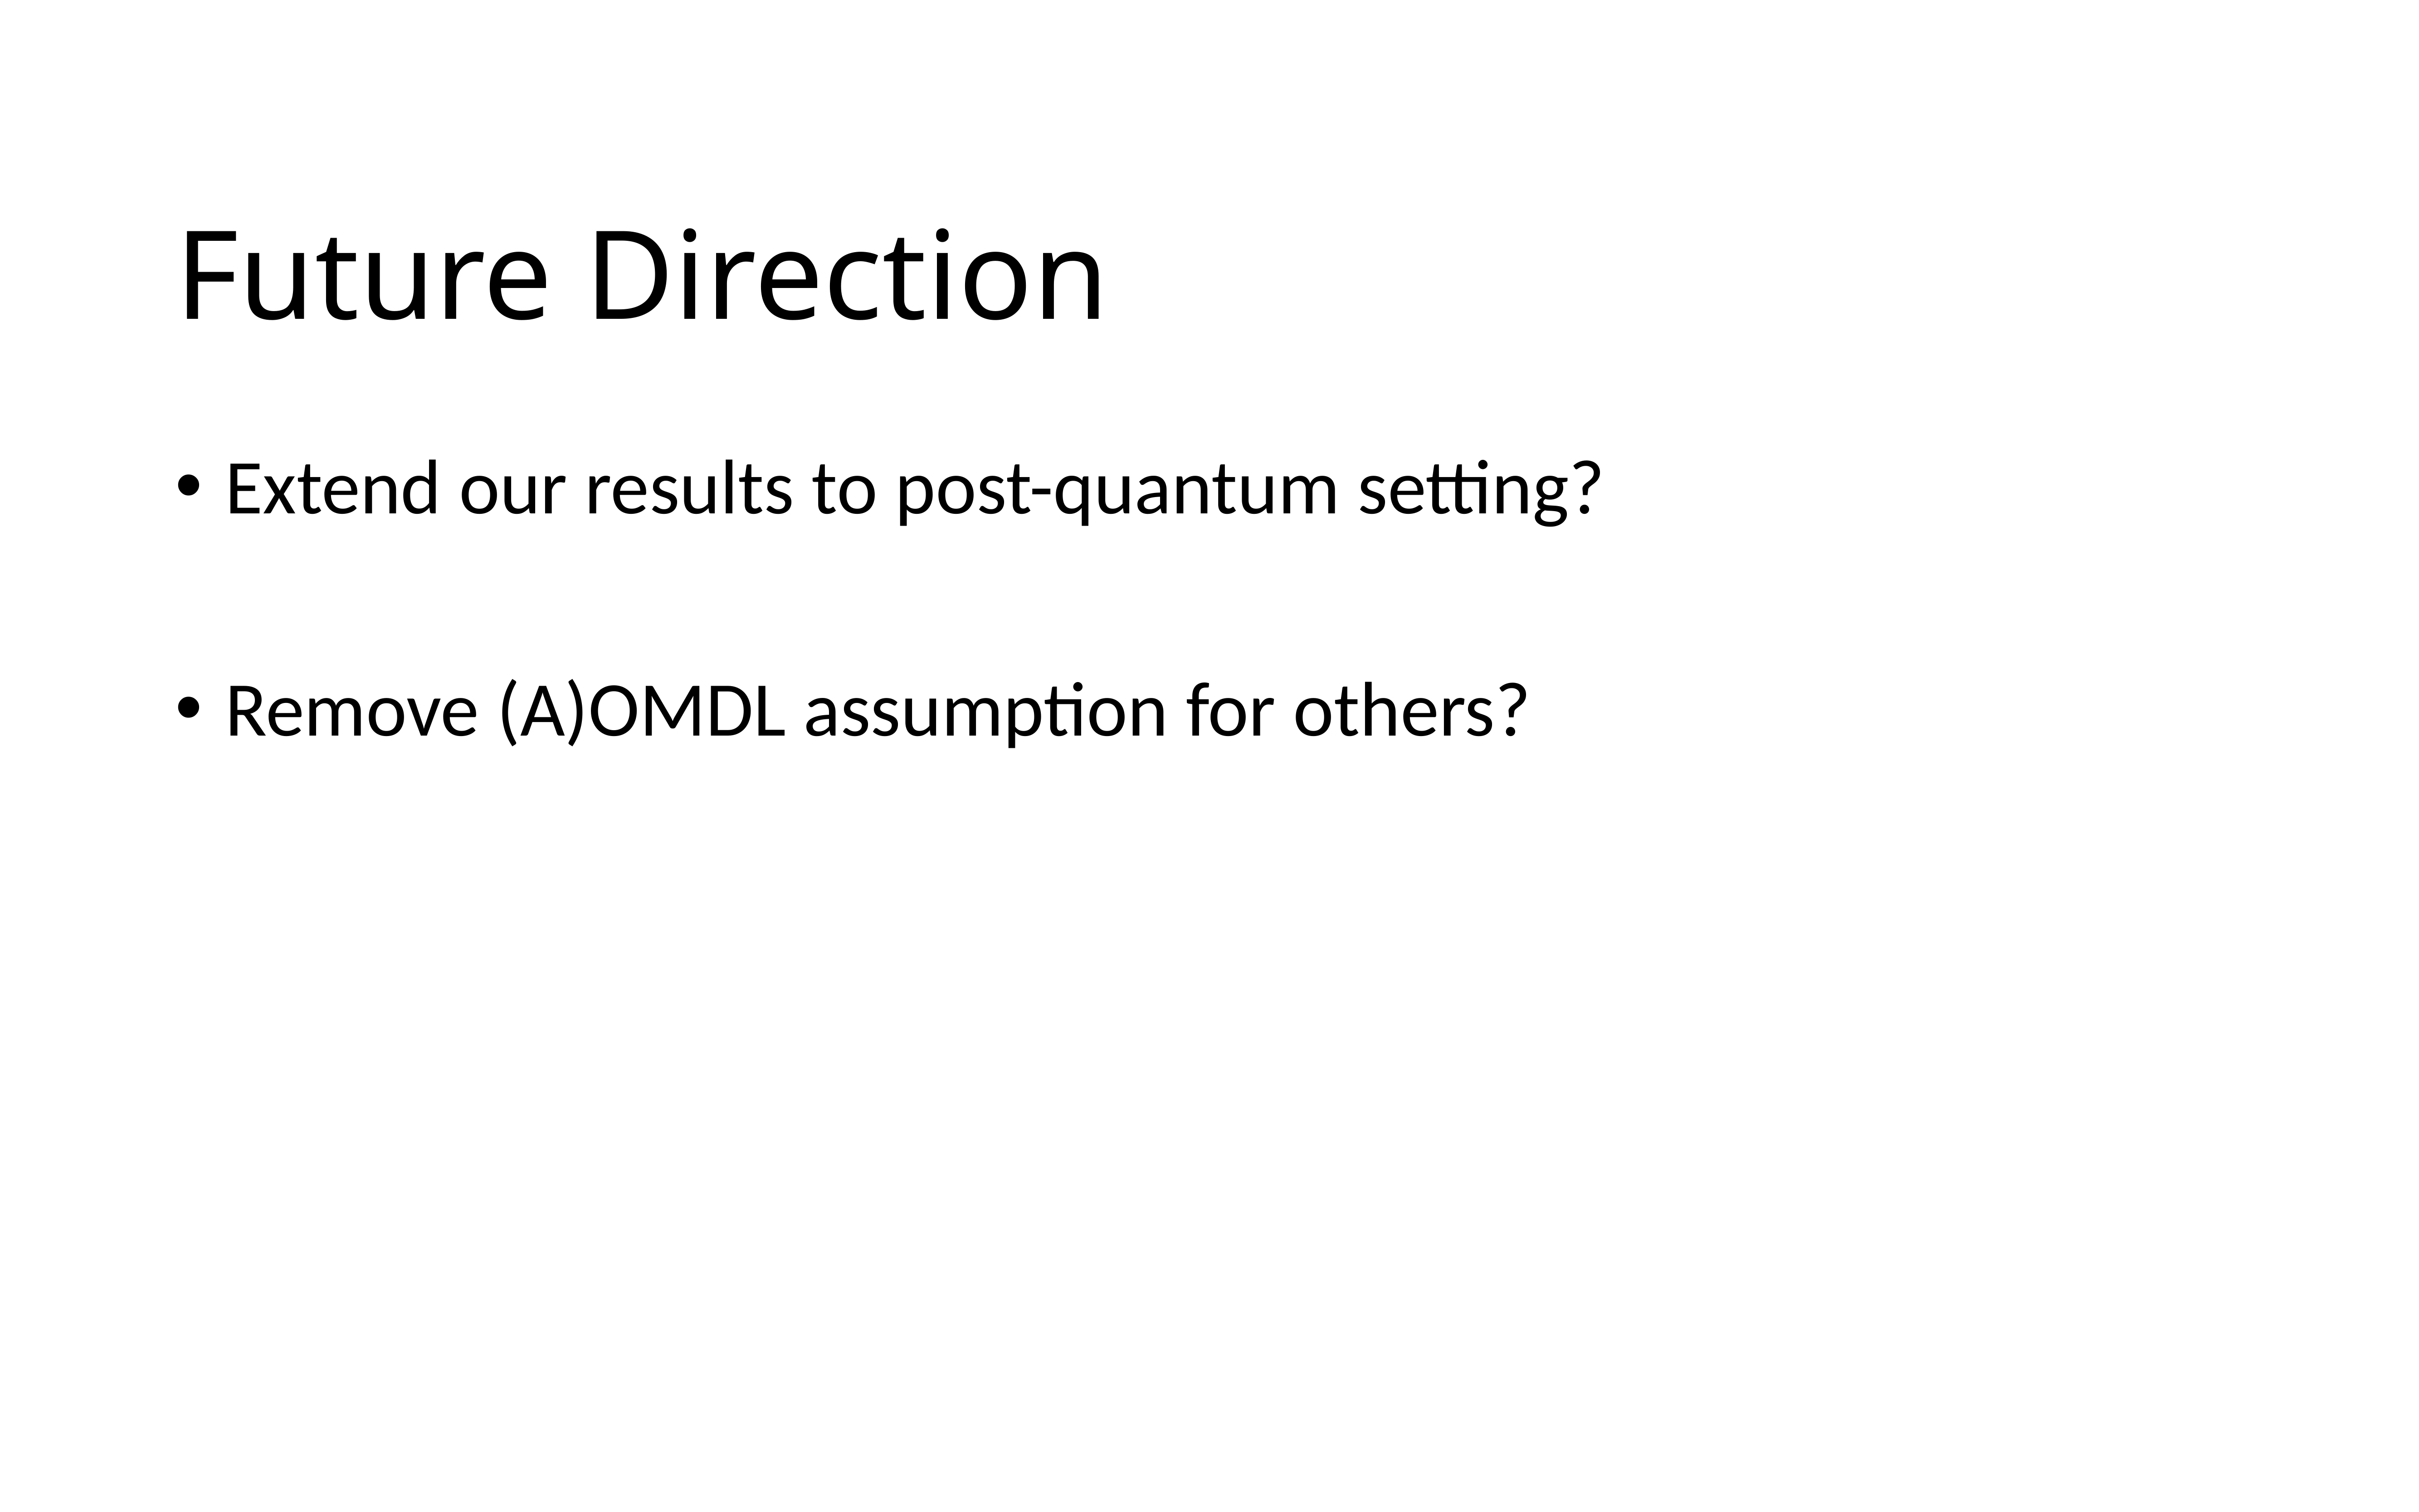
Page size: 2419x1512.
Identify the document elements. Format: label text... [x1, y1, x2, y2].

list Extend our results to post-quantum setting? Remove (A)OMDL assumption for others? [166, 437, 2253, 1302]
title Future Direction [166, 147, 2253, 412]
